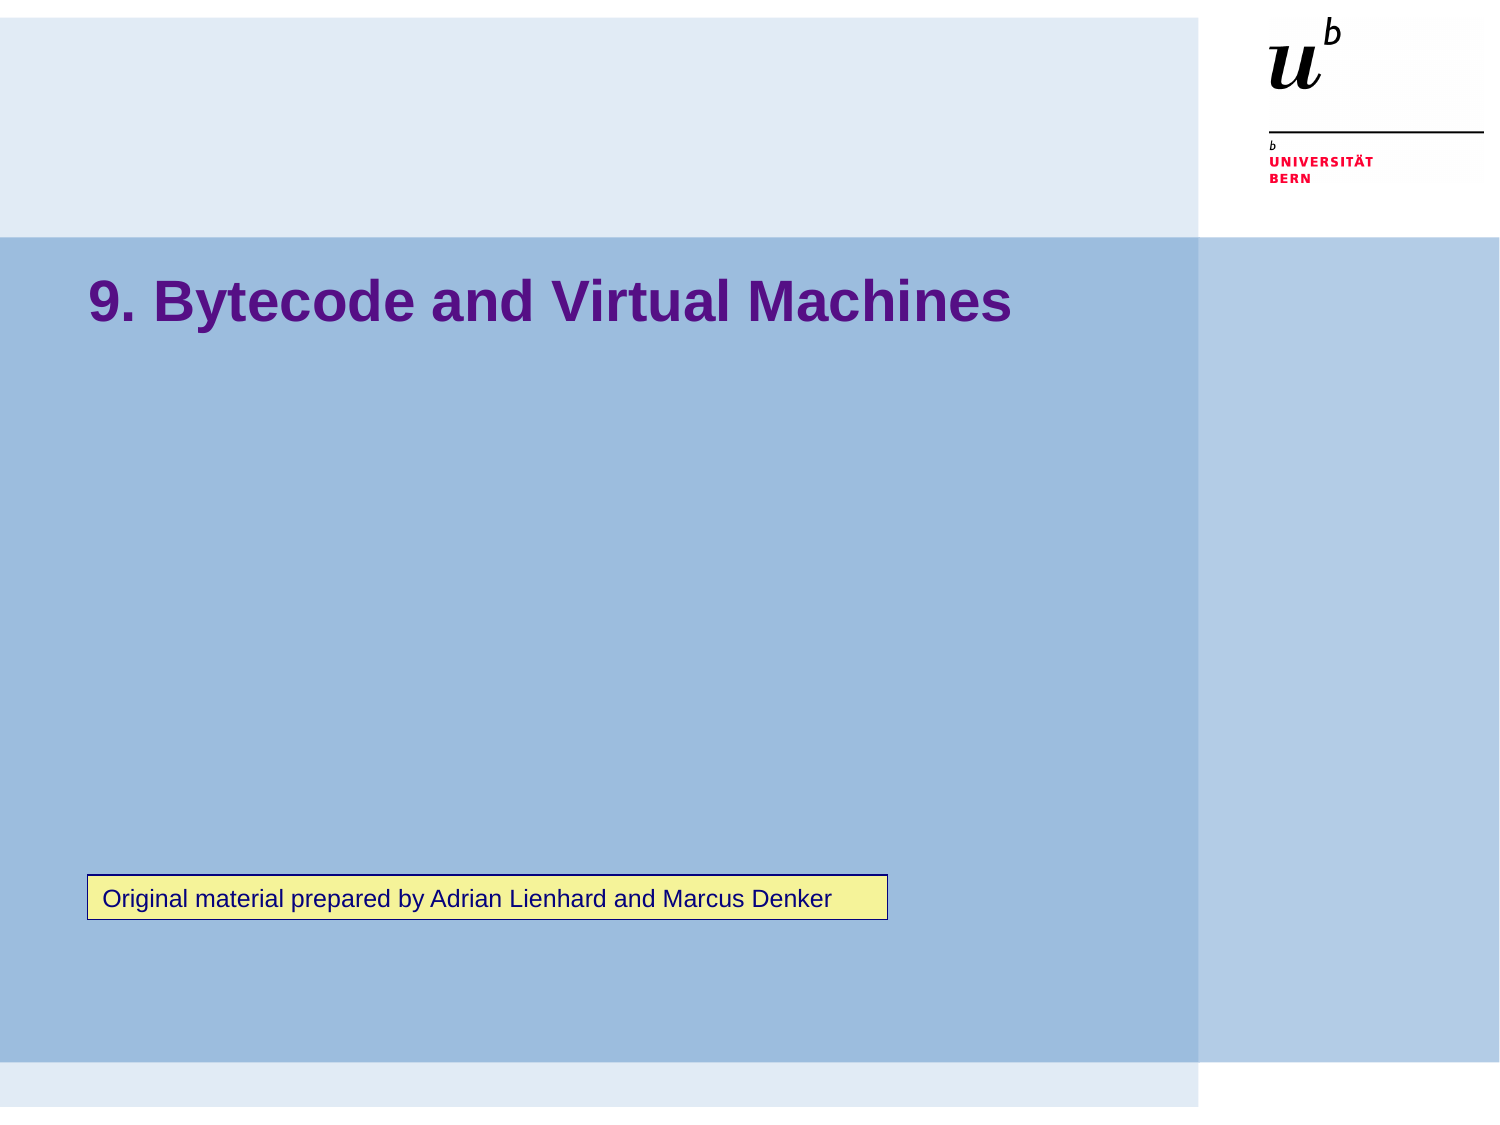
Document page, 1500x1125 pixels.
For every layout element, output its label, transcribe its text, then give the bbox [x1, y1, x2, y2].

text_box Original material prepared by Adrian Lienhard and Marcus Denker [87, 875, 888, 920]
picture [1269, 17, 1484, 183]
title 9. Bytecode and Virtual Machines [88, 271, 1175, 460]
